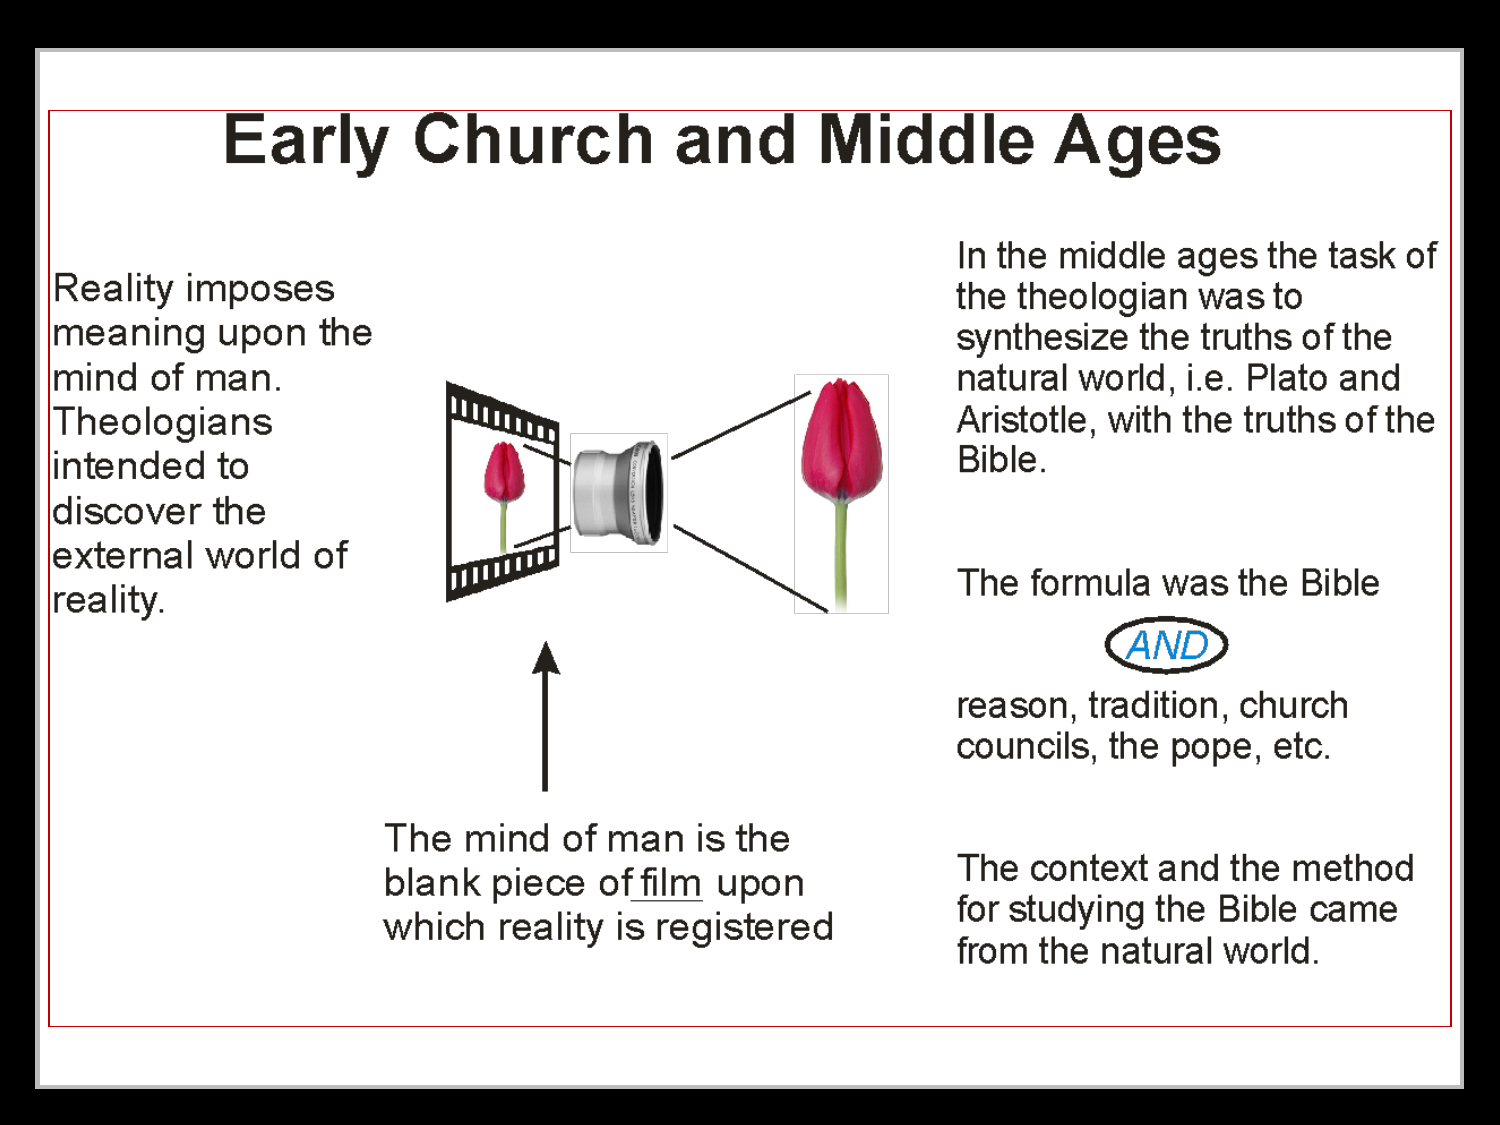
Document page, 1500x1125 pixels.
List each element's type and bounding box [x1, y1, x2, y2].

picture [49, 111, 1451, 1027]
text_box [37, 49, 1463, 1088]
